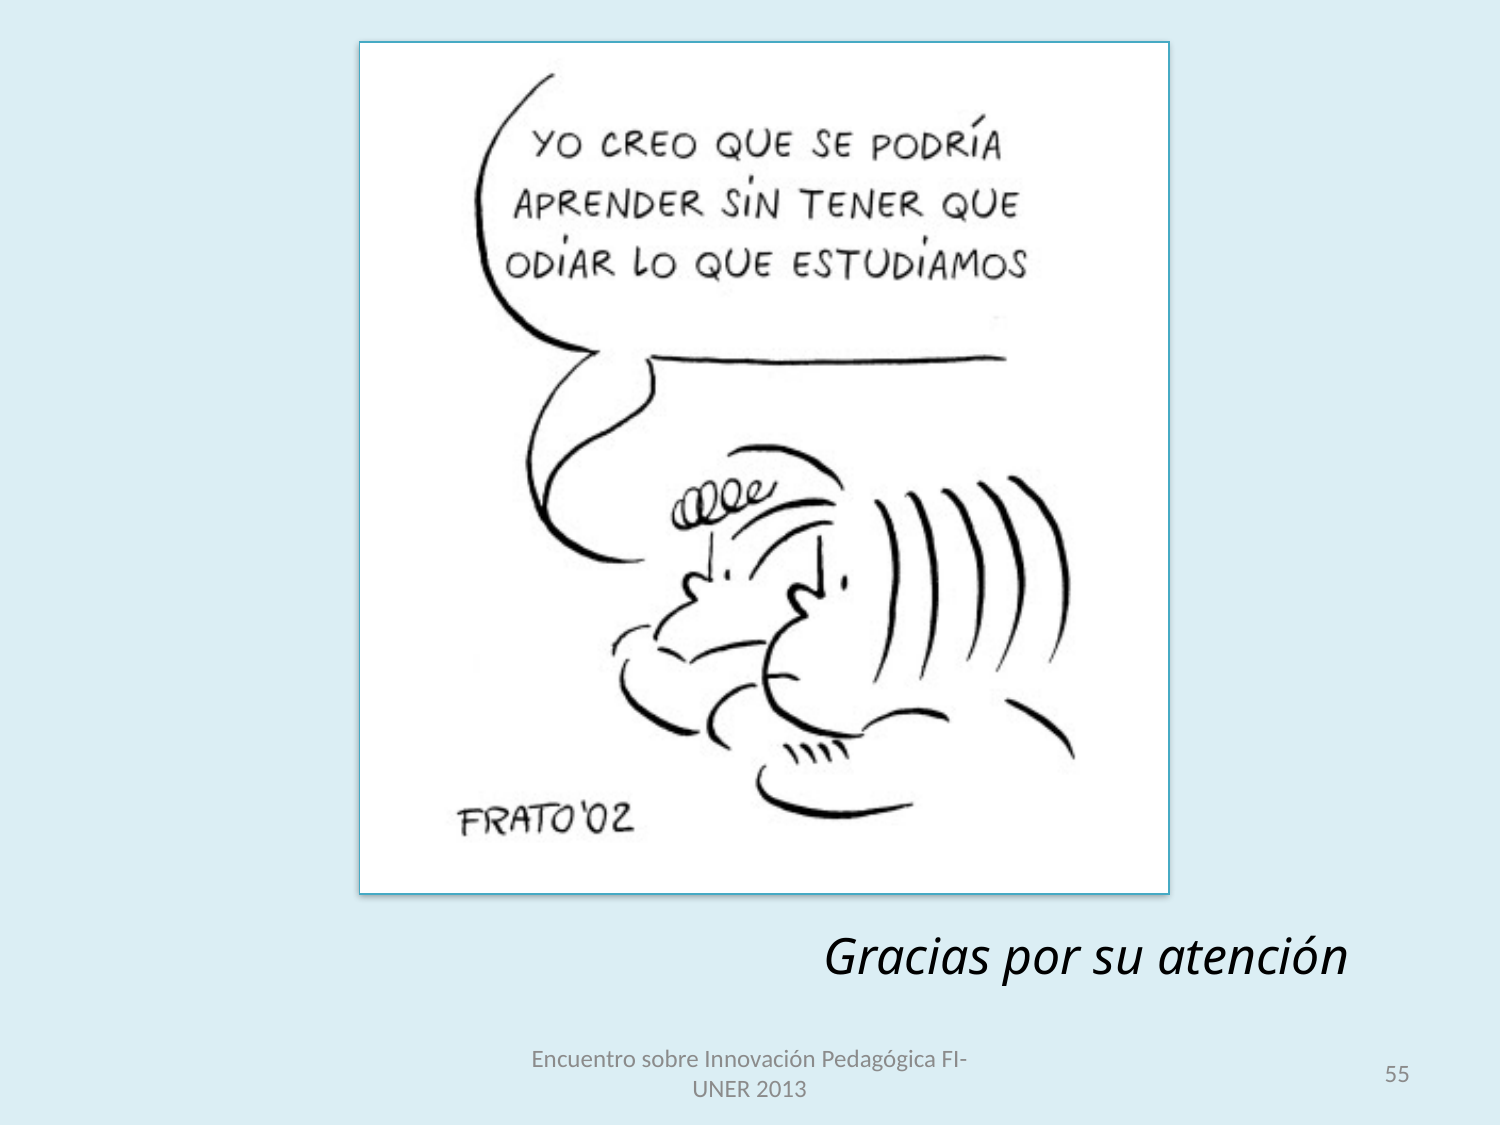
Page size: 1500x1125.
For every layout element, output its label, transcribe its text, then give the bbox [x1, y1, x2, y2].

slide_number 55 [1074, 1042, 1425, 1103]
footer Encuentro sobre Innovación Pedagógica FI-UNER 2013 [512, 1042, 988, 1103]
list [359, 42, 1169, 894]
text_box Gracias por su atención [525, 916, 1365, 992]
